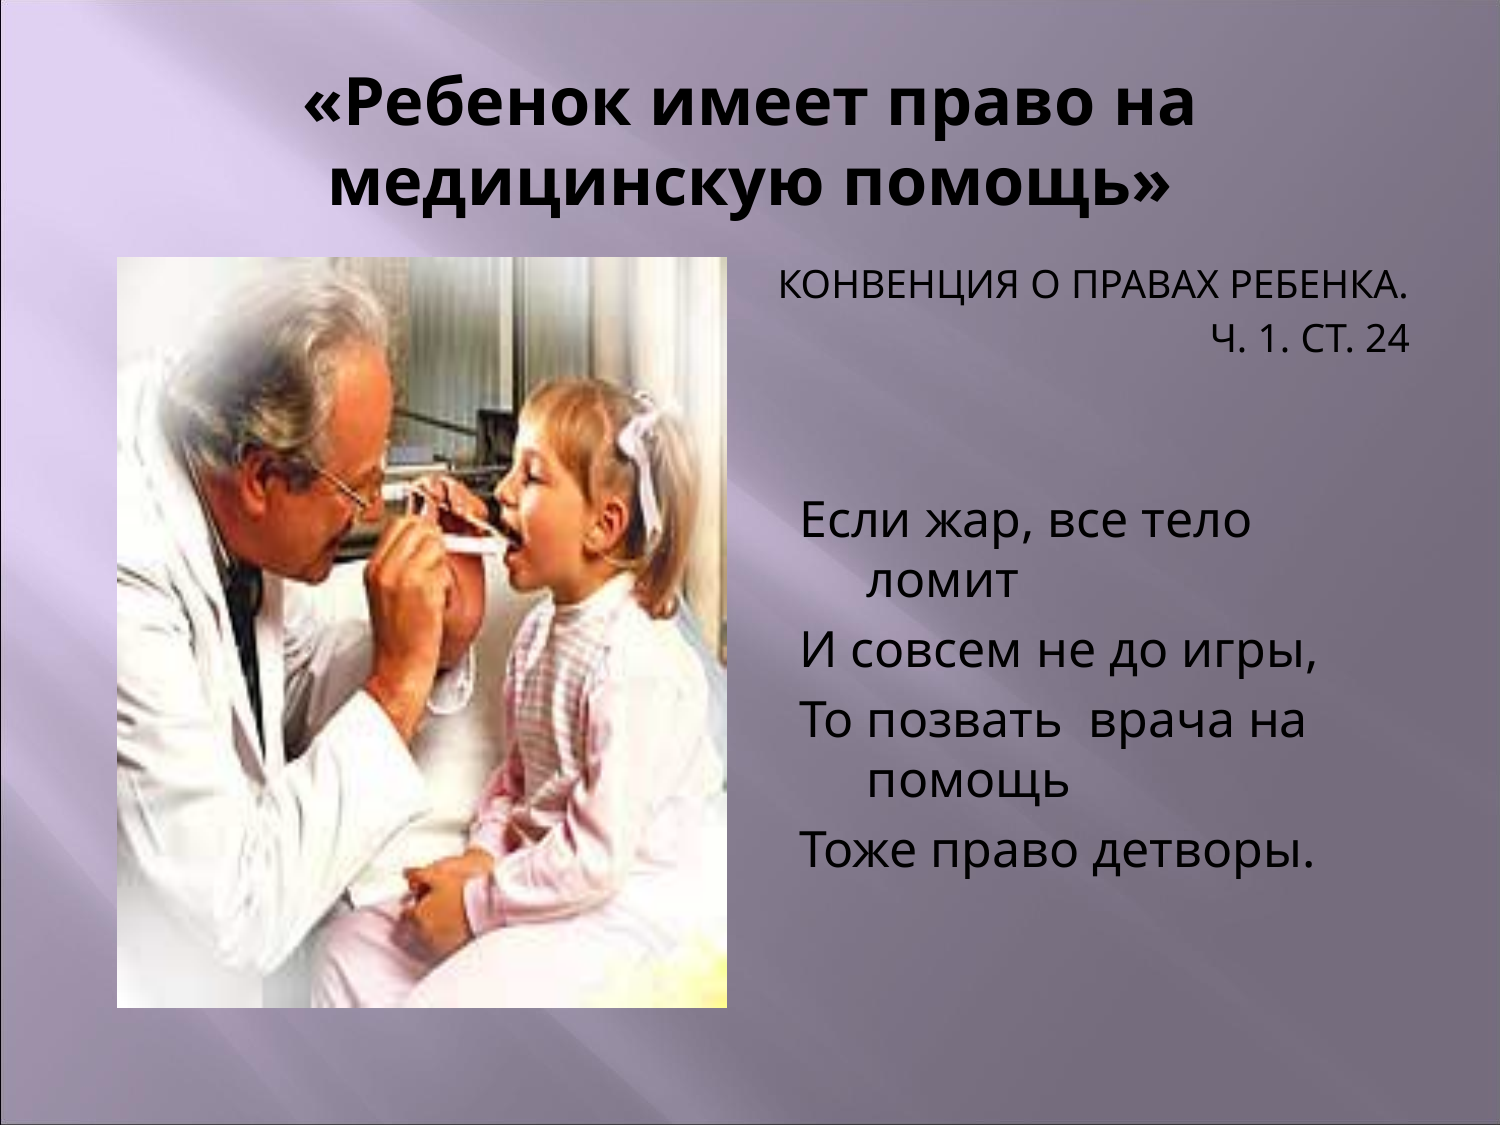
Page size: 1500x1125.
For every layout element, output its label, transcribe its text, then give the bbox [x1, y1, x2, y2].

title «Ребенок имеет право на медицинскую помощь» [75, 44, 1425, 233]
list Если жар, все тело ломит И совсем не до игры, То позвать врача на помощь Тоже право детворы. [771, 480, 1426, 1006]
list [116, 257, 727, 1008]
list Конвенция о правах ребенка. Ч. 1. Ст. 24 [761, 251, 1426, 376]
picture [0, 0, 1500, 1125]
